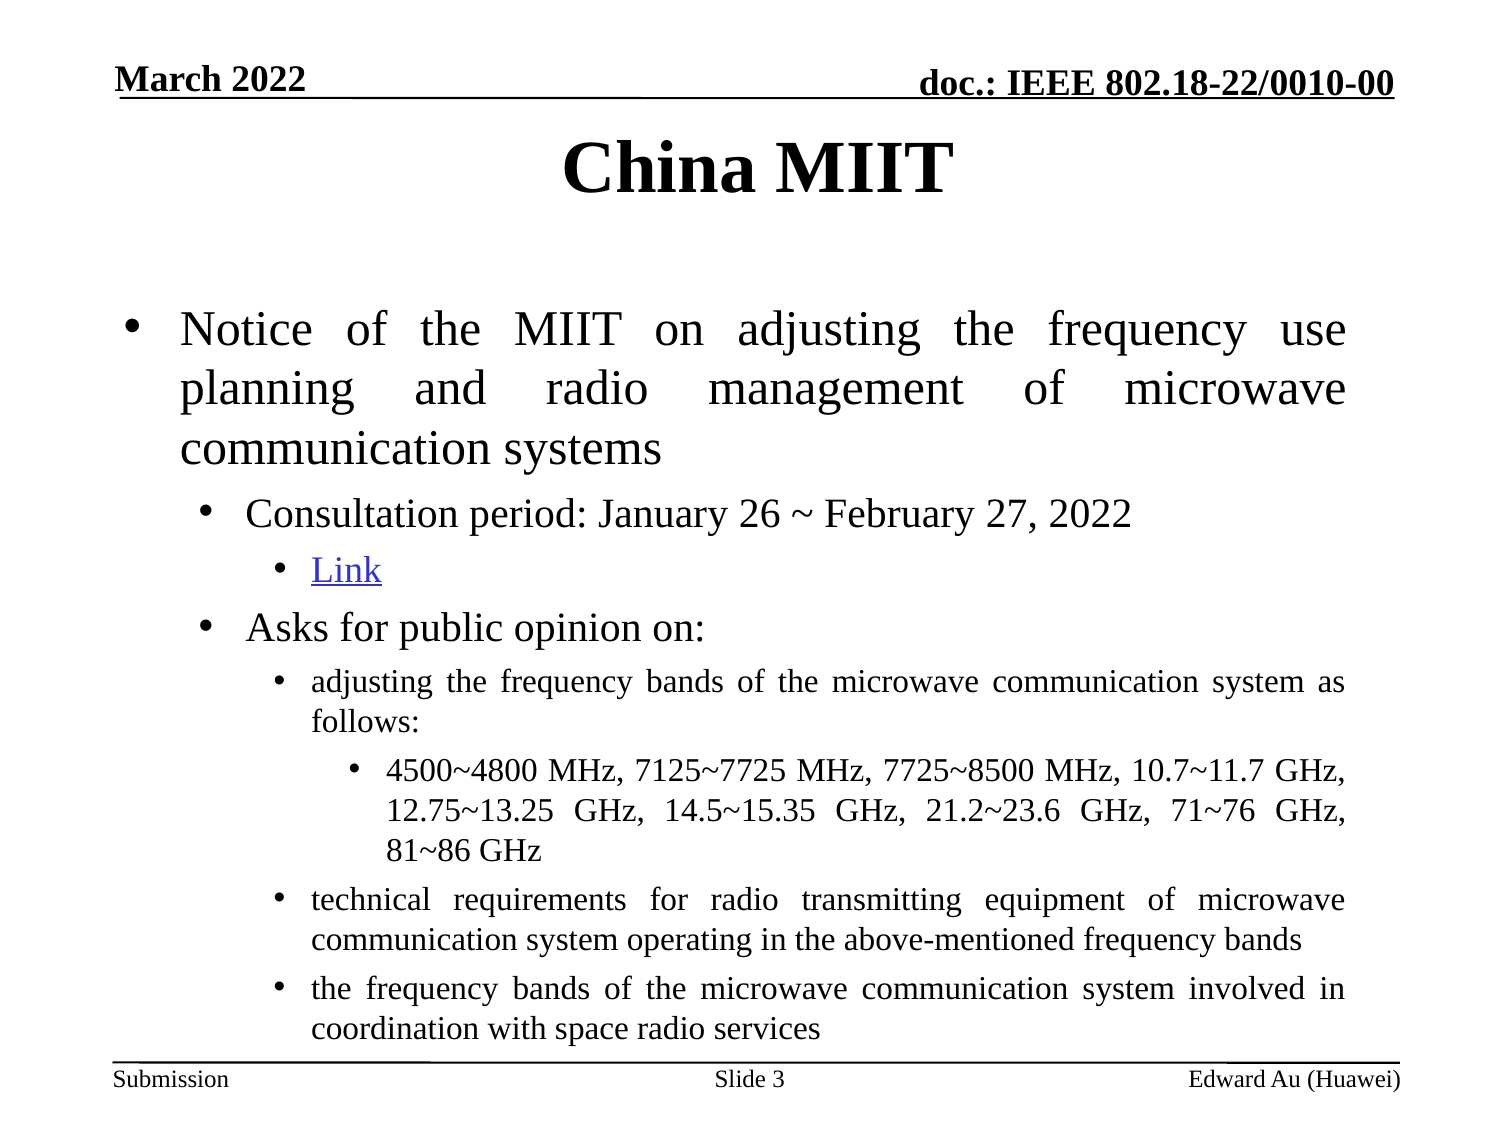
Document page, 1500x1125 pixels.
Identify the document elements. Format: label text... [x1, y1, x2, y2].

title China MIIT [120, 99, 1396, 226]
slide_number Slide 3 [699, 1061, 800, 1123]
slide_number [114, 54, 493, 100]
footer Edward Au (Huawei) [902, 1061, 1402, 1093]
list Notice of the MIIT on adjusting the frequency use planning and radio management of microwave communication systems Consultation period: January 26 ~ February 27, 2022 Link Asks for public opinion on: adjusting the frequency bands of the microwave communication system as follows: 4500~4800 MHz, 7125~7725 MHz, 7725~8500 MHz, 10.7~11.7 GHz, 12.75~13.25 GHz, 14.5~15.35 GHz, 21.2~23.6 GHz, 71~76 GHz, 81~86 GHz technical requirements for radio transmitting equipment of microwave communication system operating in the above-mentioned frequency bands the frequency bands of the microwave communication system involved in coordination with space radio services [108, 287, 1363, 1063]
